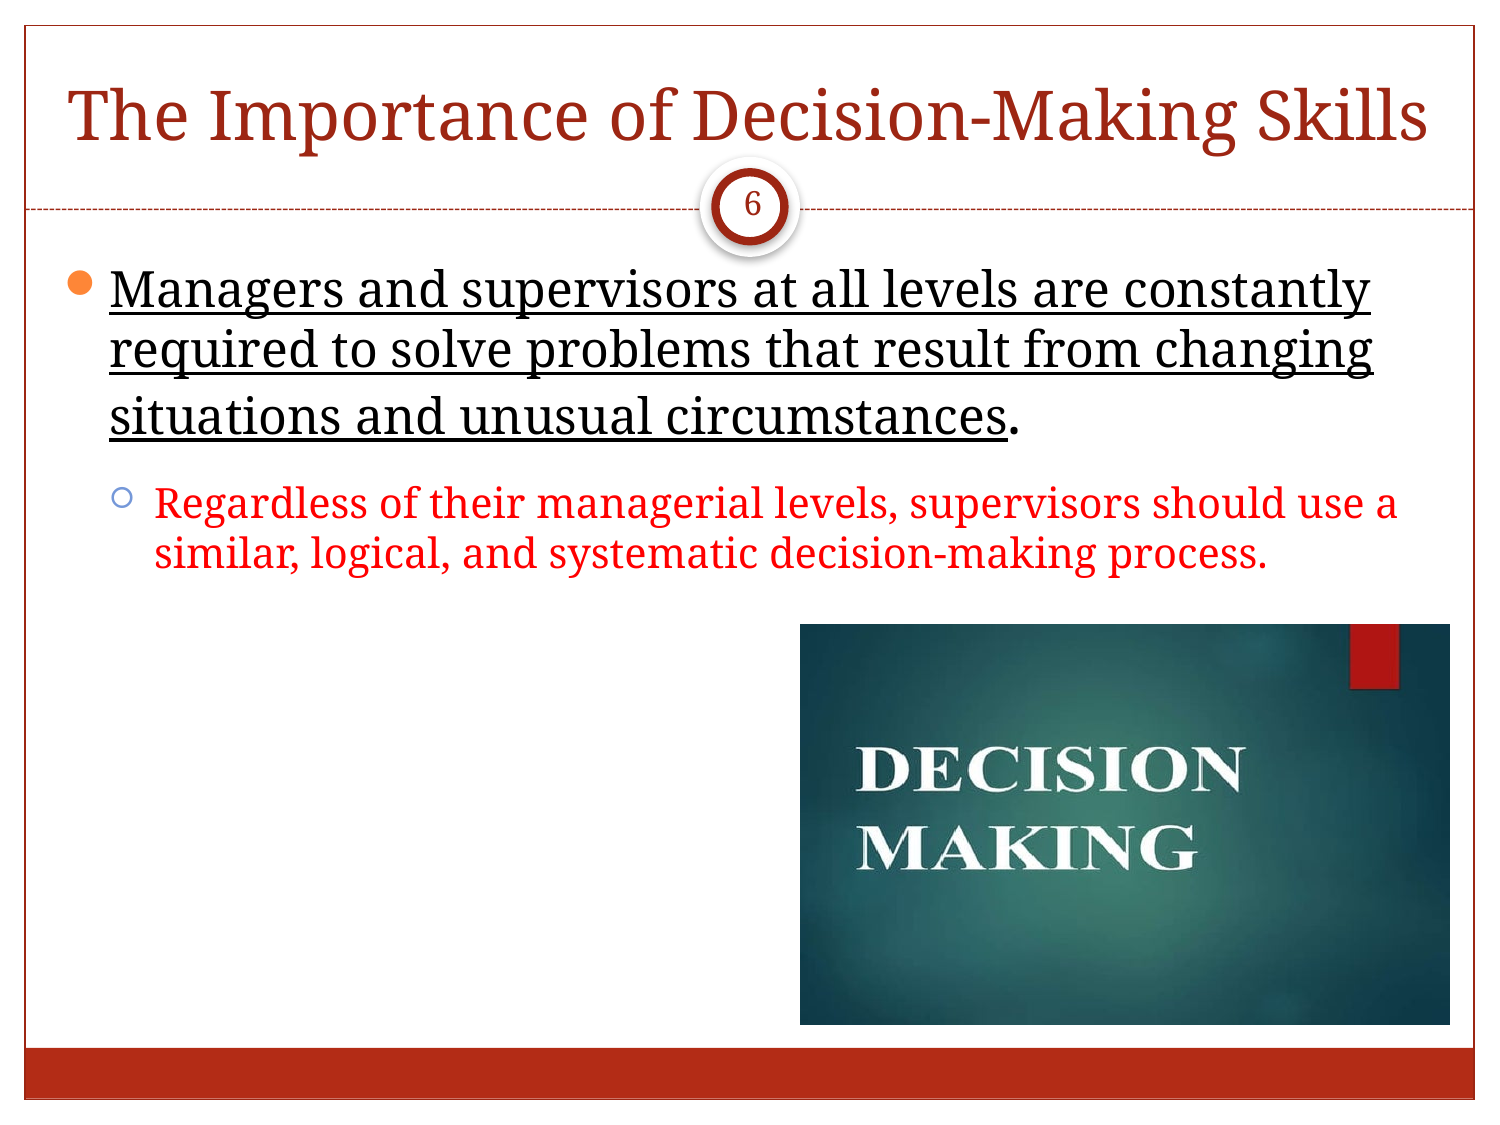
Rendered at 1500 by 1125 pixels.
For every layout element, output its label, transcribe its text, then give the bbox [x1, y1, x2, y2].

picture [799, 624, 1450, 1026]
slide_number 6 [715, 168, 791, 241]
title The Importance of Decision-Making Skills [49, 37, 1450, 162]
list Managers and supervisors at all levels are constantly required to solve problems that result from changing situations and unusual circumstances. Regardless of their managerial levels, supervisors should use a similar, logical, and systematic decision-making process. [49, 250, 1445, 1001]
